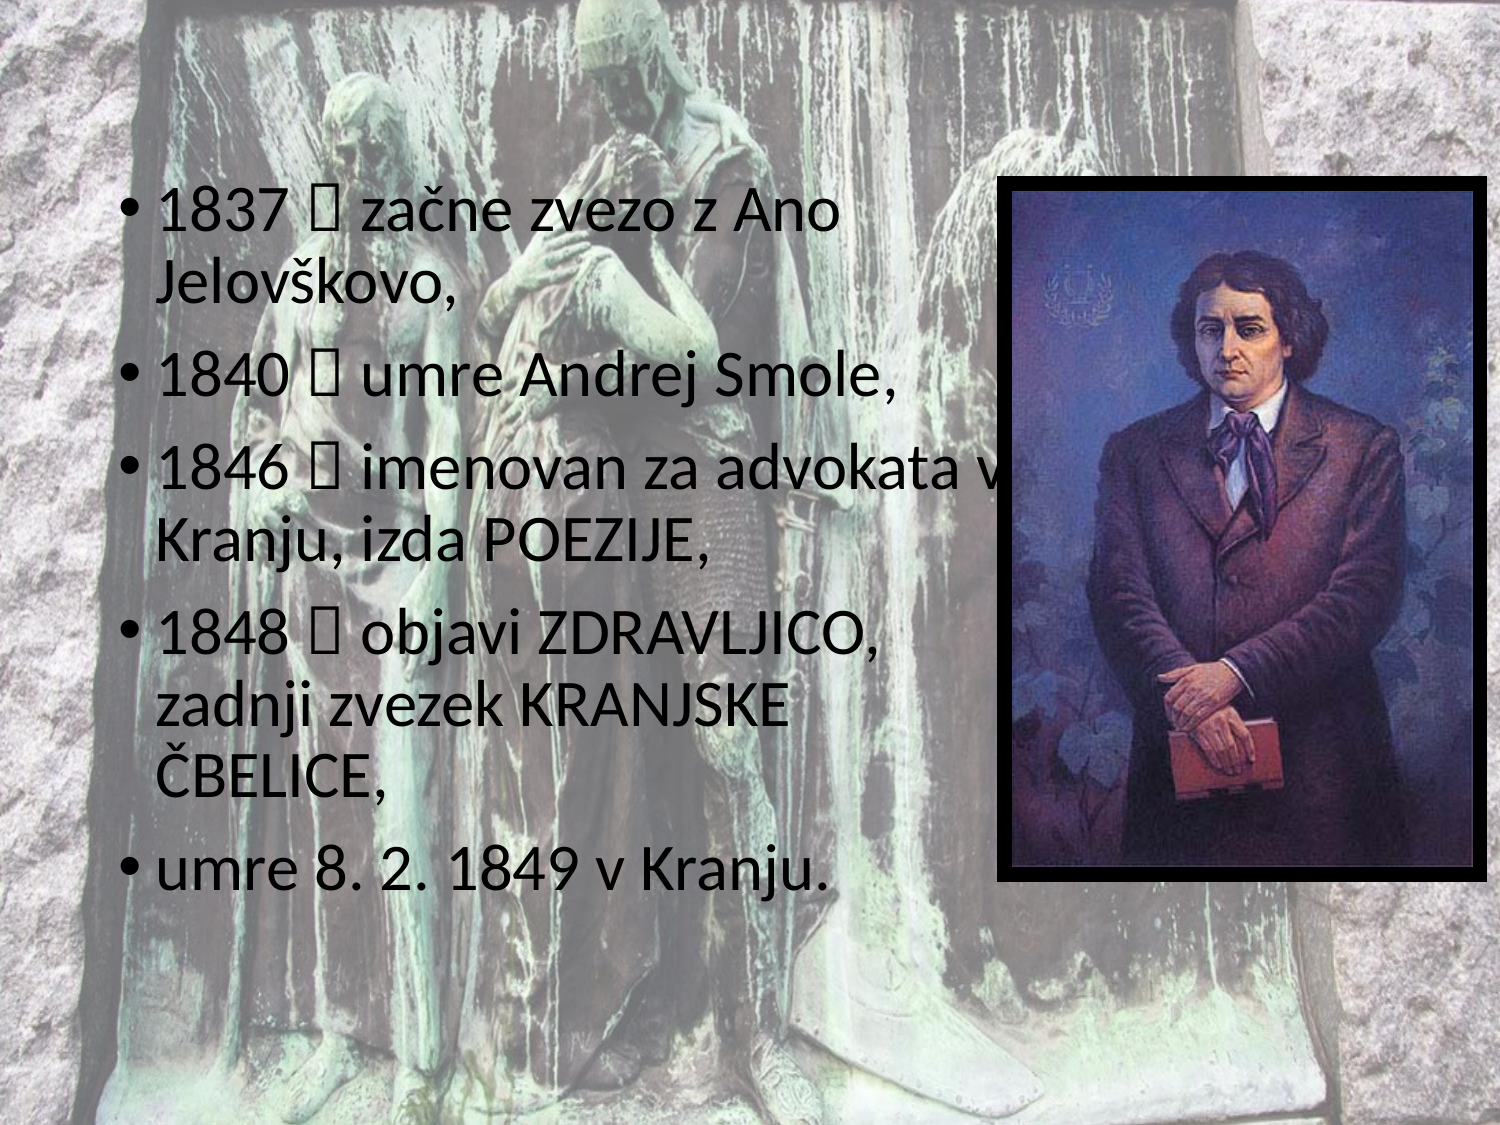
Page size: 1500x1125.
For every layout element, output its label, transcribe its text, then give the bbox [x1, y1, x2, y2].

list 1837  začne zvezo z Ano Jelovškovo, 1840  umre Andrej Smole, 1846  imenovan za advokata v Kranju, izda POEZIJE, 1848  objavi ZDRAVLJICO, zadnji zvezek KRANJSKE ČBELICE, umre 8. 2. 1849 v Kranju. [103, 166, 1036, 1014]
picture [0, 0, 1500, 1125]
